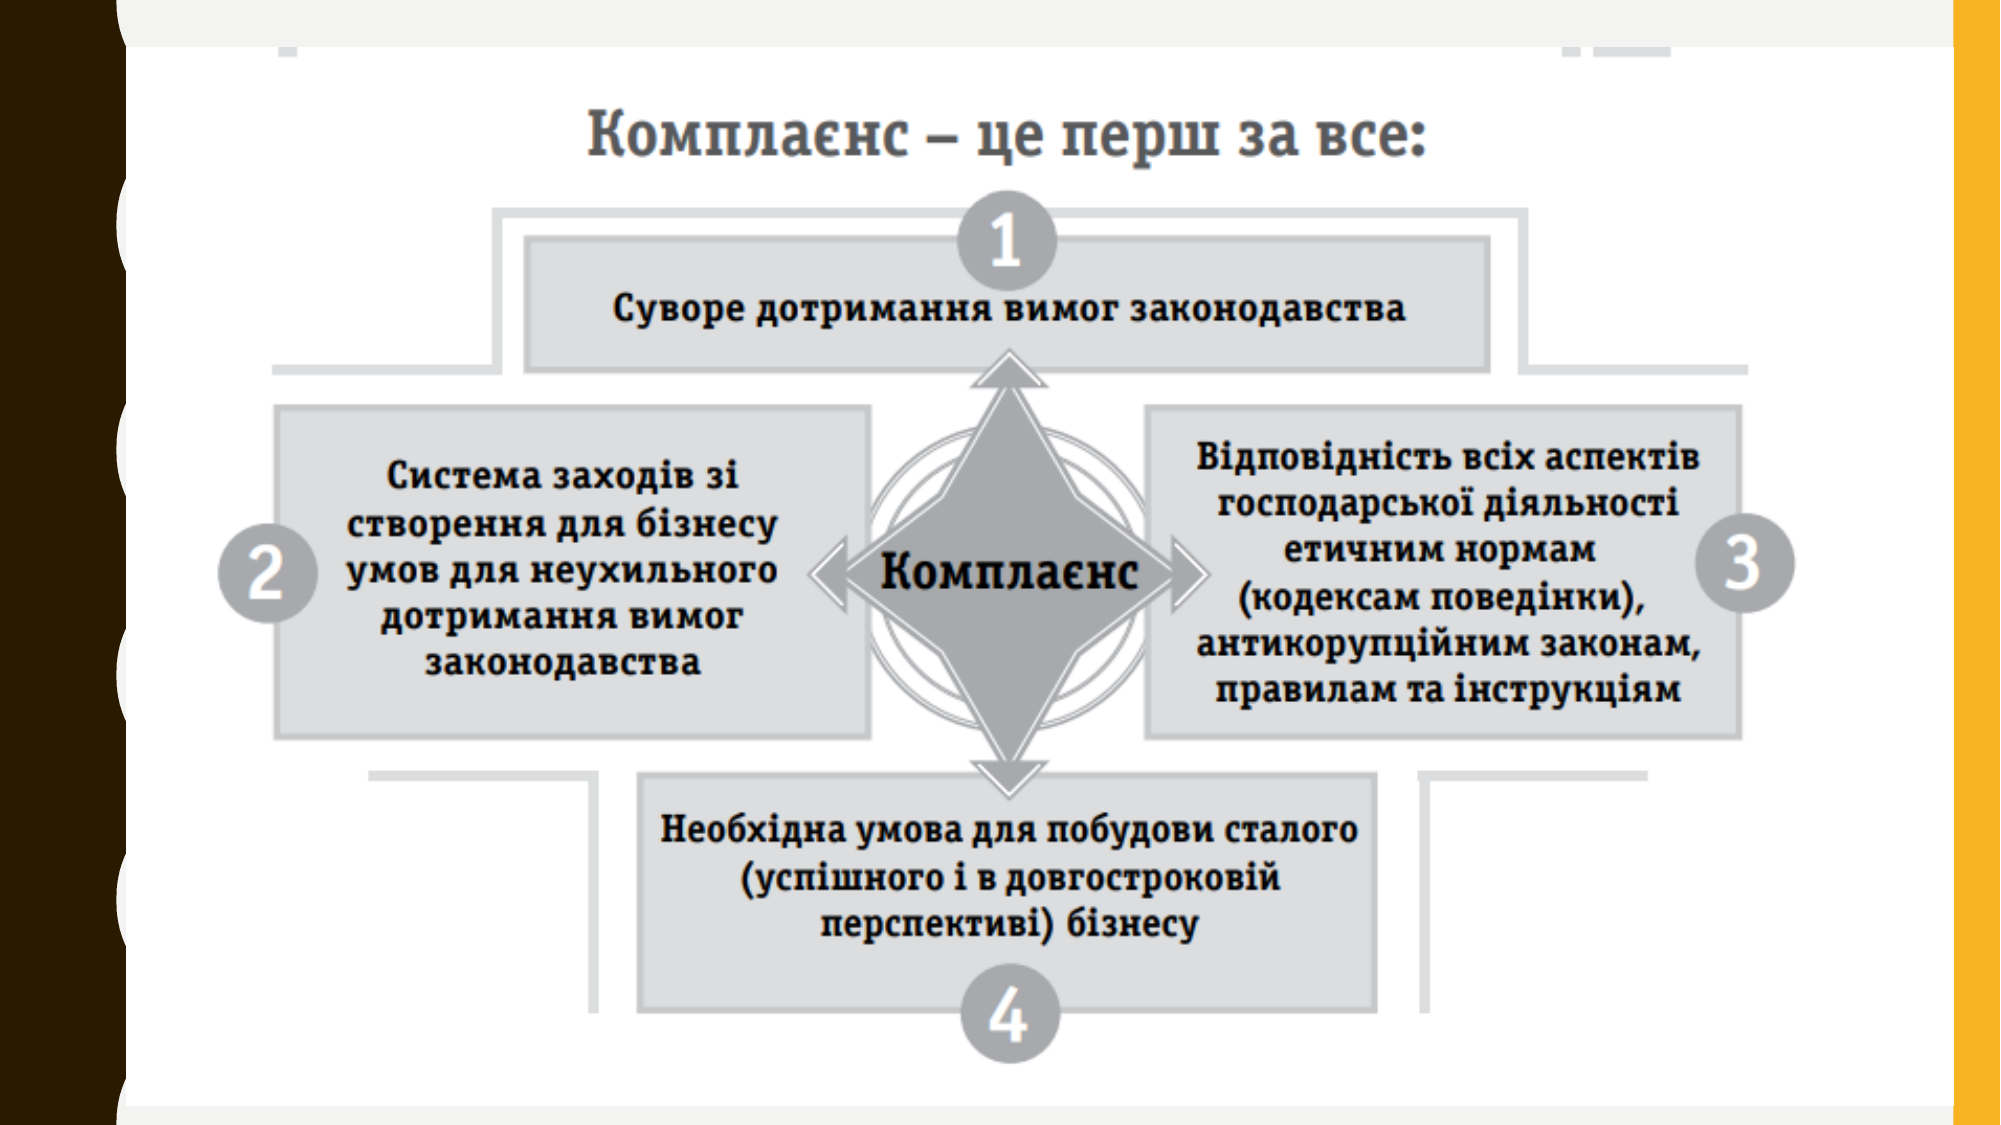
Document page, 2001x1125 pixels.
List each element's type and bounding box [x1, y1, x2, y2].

list [126, 47, 1954, 1106]
